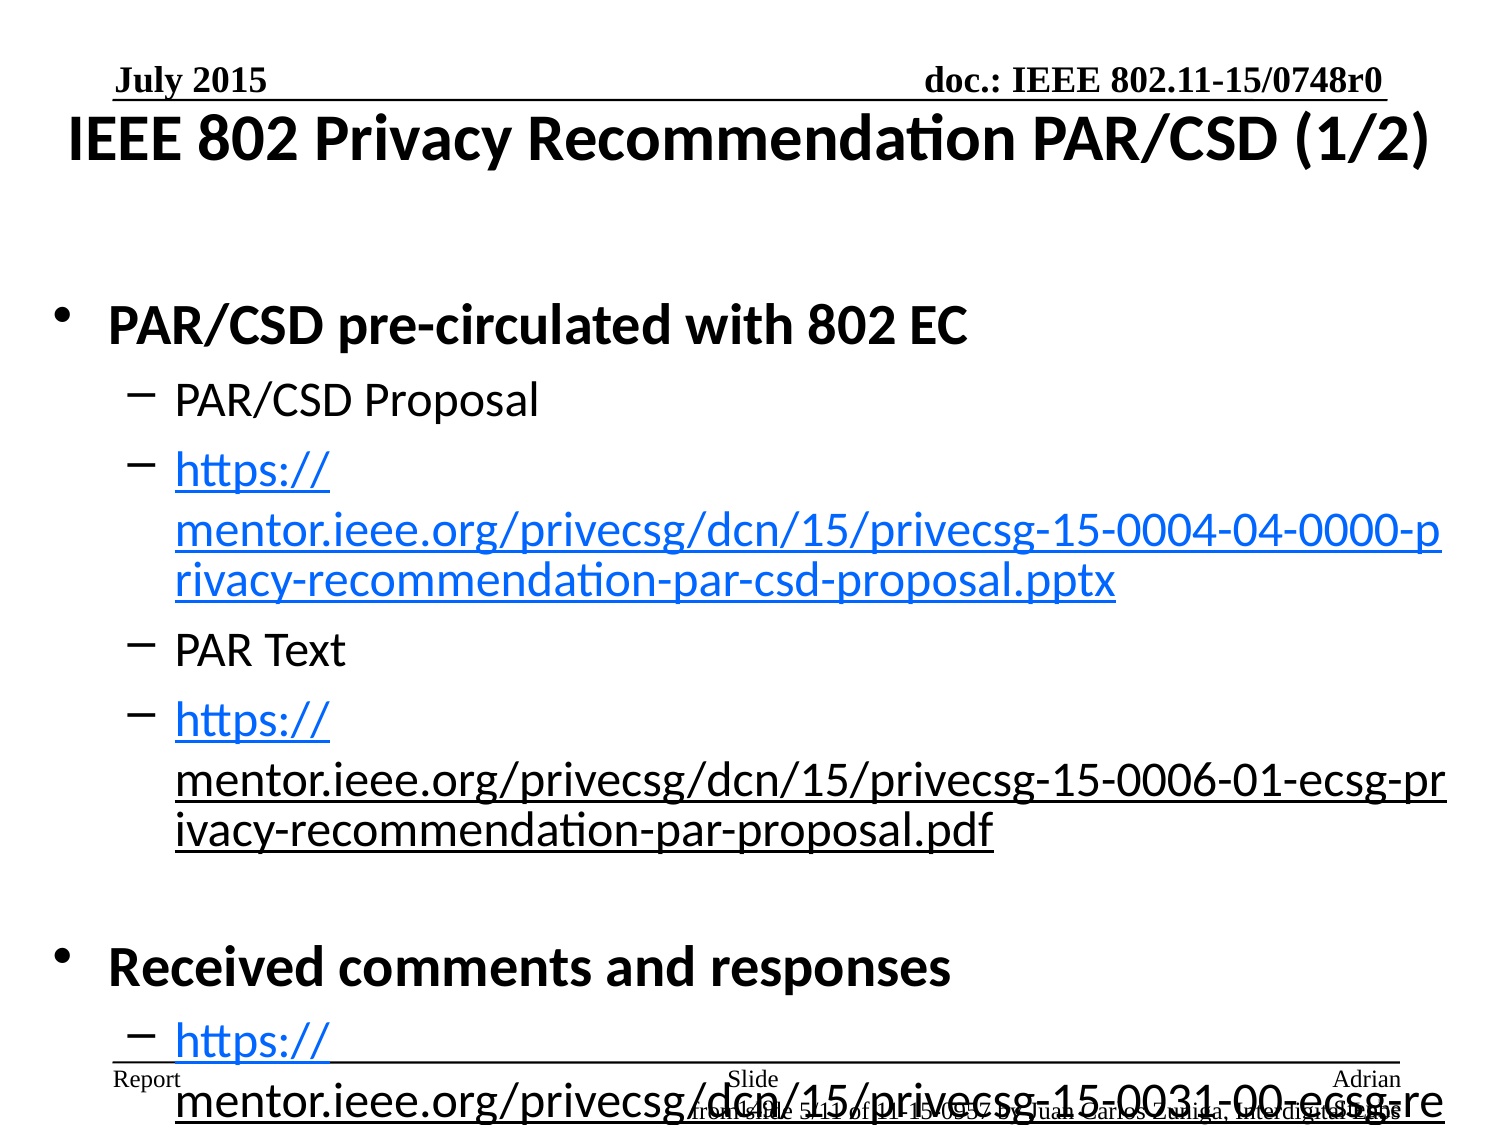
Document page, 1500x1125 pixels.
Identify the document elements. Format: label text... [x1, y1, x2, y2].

text_box from slide 5/11 of 11-15-0957 by Juan Carlos Zuniga, Interdigital Labs [343, 1087, 1417, 1125]
slide_number Slide 149 [711, 1061, 801, 1093]
list PAR/CSD pre-circulated with 802 EC PAR/CSD Proposal https://mentor.ieee.org/privecsg/dcn/15/privecsg-15-0004-04-0000-privacy-recommendation-par-csd-proposal.pptx PAR Text https://mentor.ieee.org/privecsg/dcn/15/privecsg-15-0006-01-ecsg-privacy-recommendation-par-proposal.pdf Received comments and responses https://mentor.ieee.org/privecsg/dcn/15/privecsg-15-0031-00-ecsg-response-to-par-and-csd-comments.pptx [37, 197, 1463, 1114]
footer Adrian Stephens, Intel [1324, 1061, 1402, 1093]
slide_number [114, 54, 374, 101]
title IEEE 802 Privacy Recommendation PAR/CSD (1/2) [37, 41, 1463, 197]
